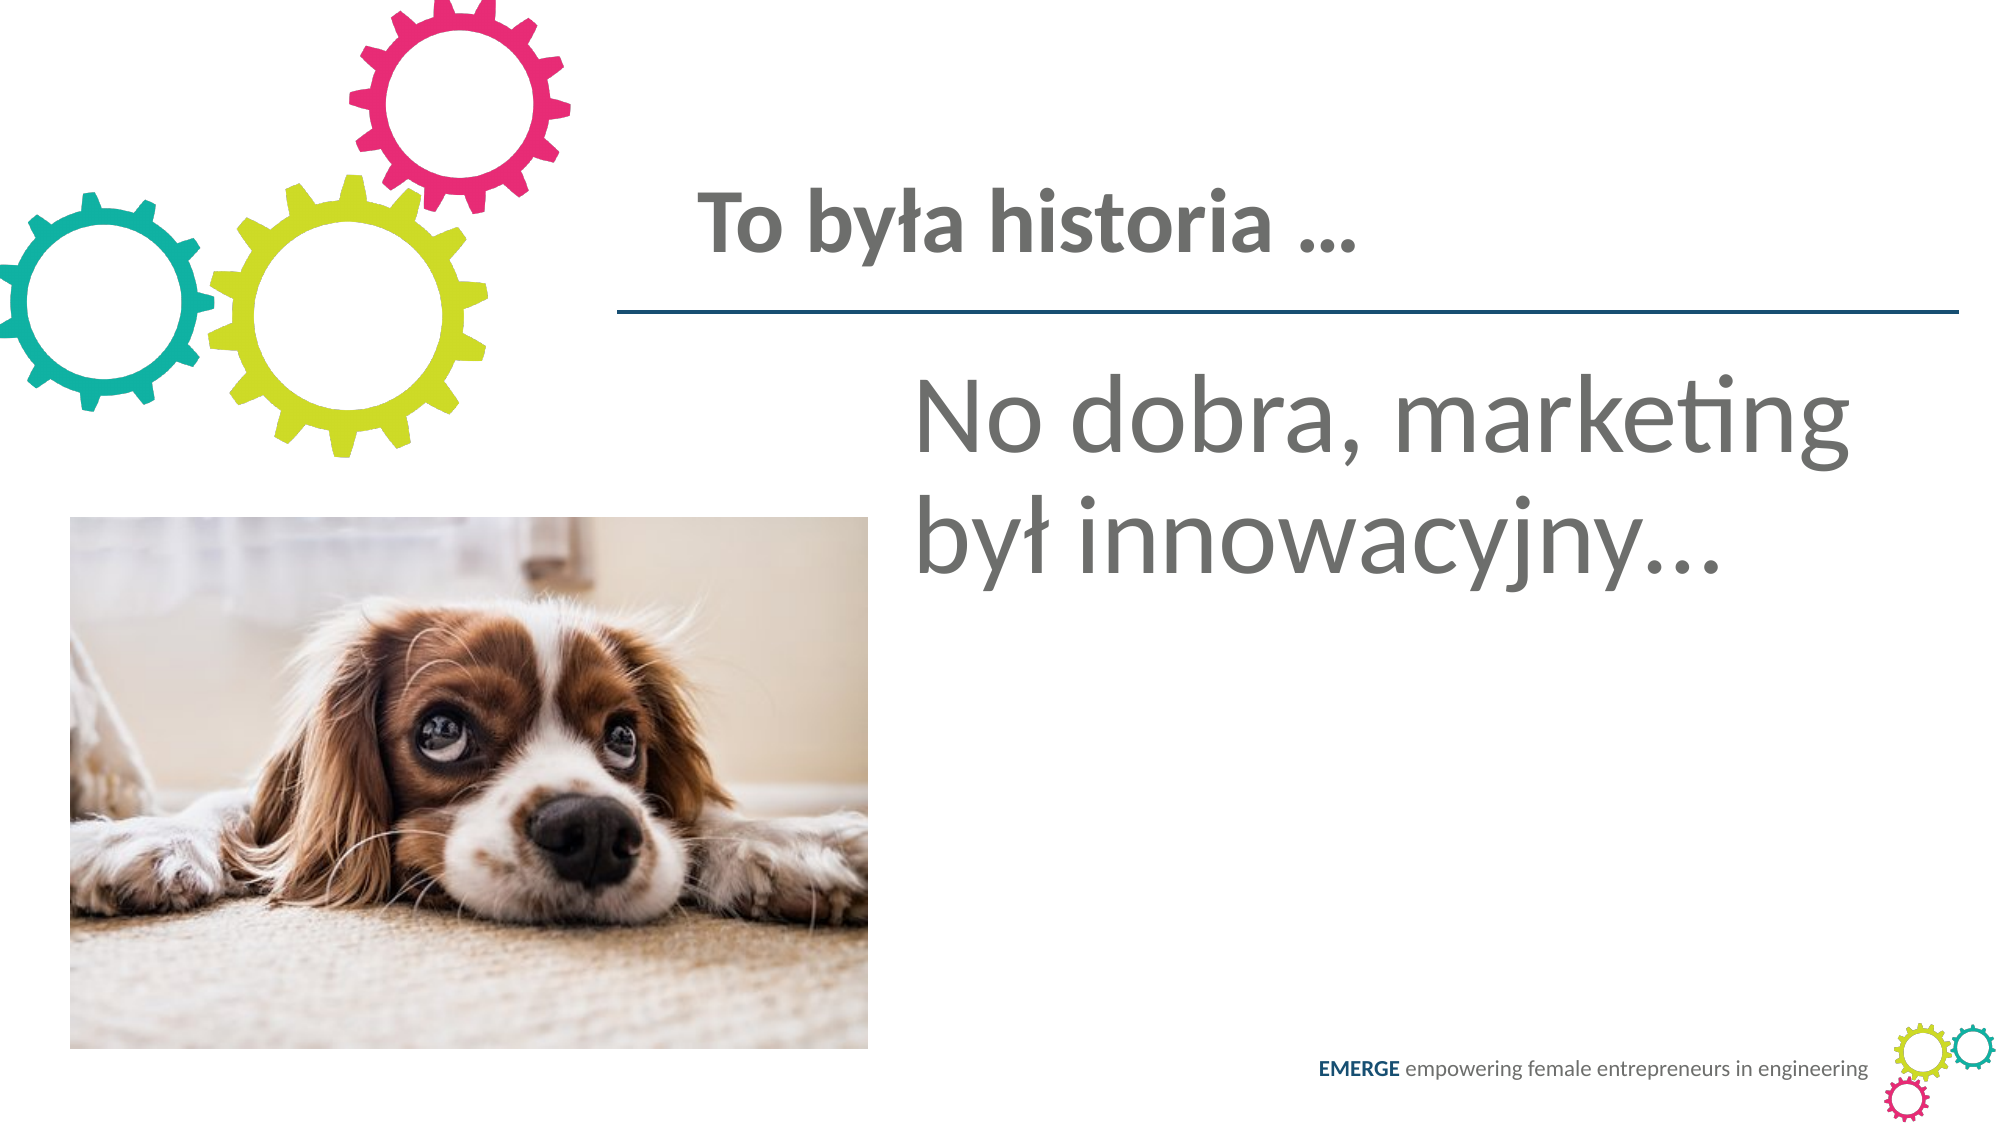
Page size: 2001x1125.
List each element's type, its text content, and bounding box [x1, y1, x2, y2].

list To była historia … [682, 165, 1898, 280]
picture [0, 0, 868, 1049]
picture [1865, 995, 2001, 1125]
list No dobra, marketing był innowacyjny… [897, 347, 1898, 1000]
